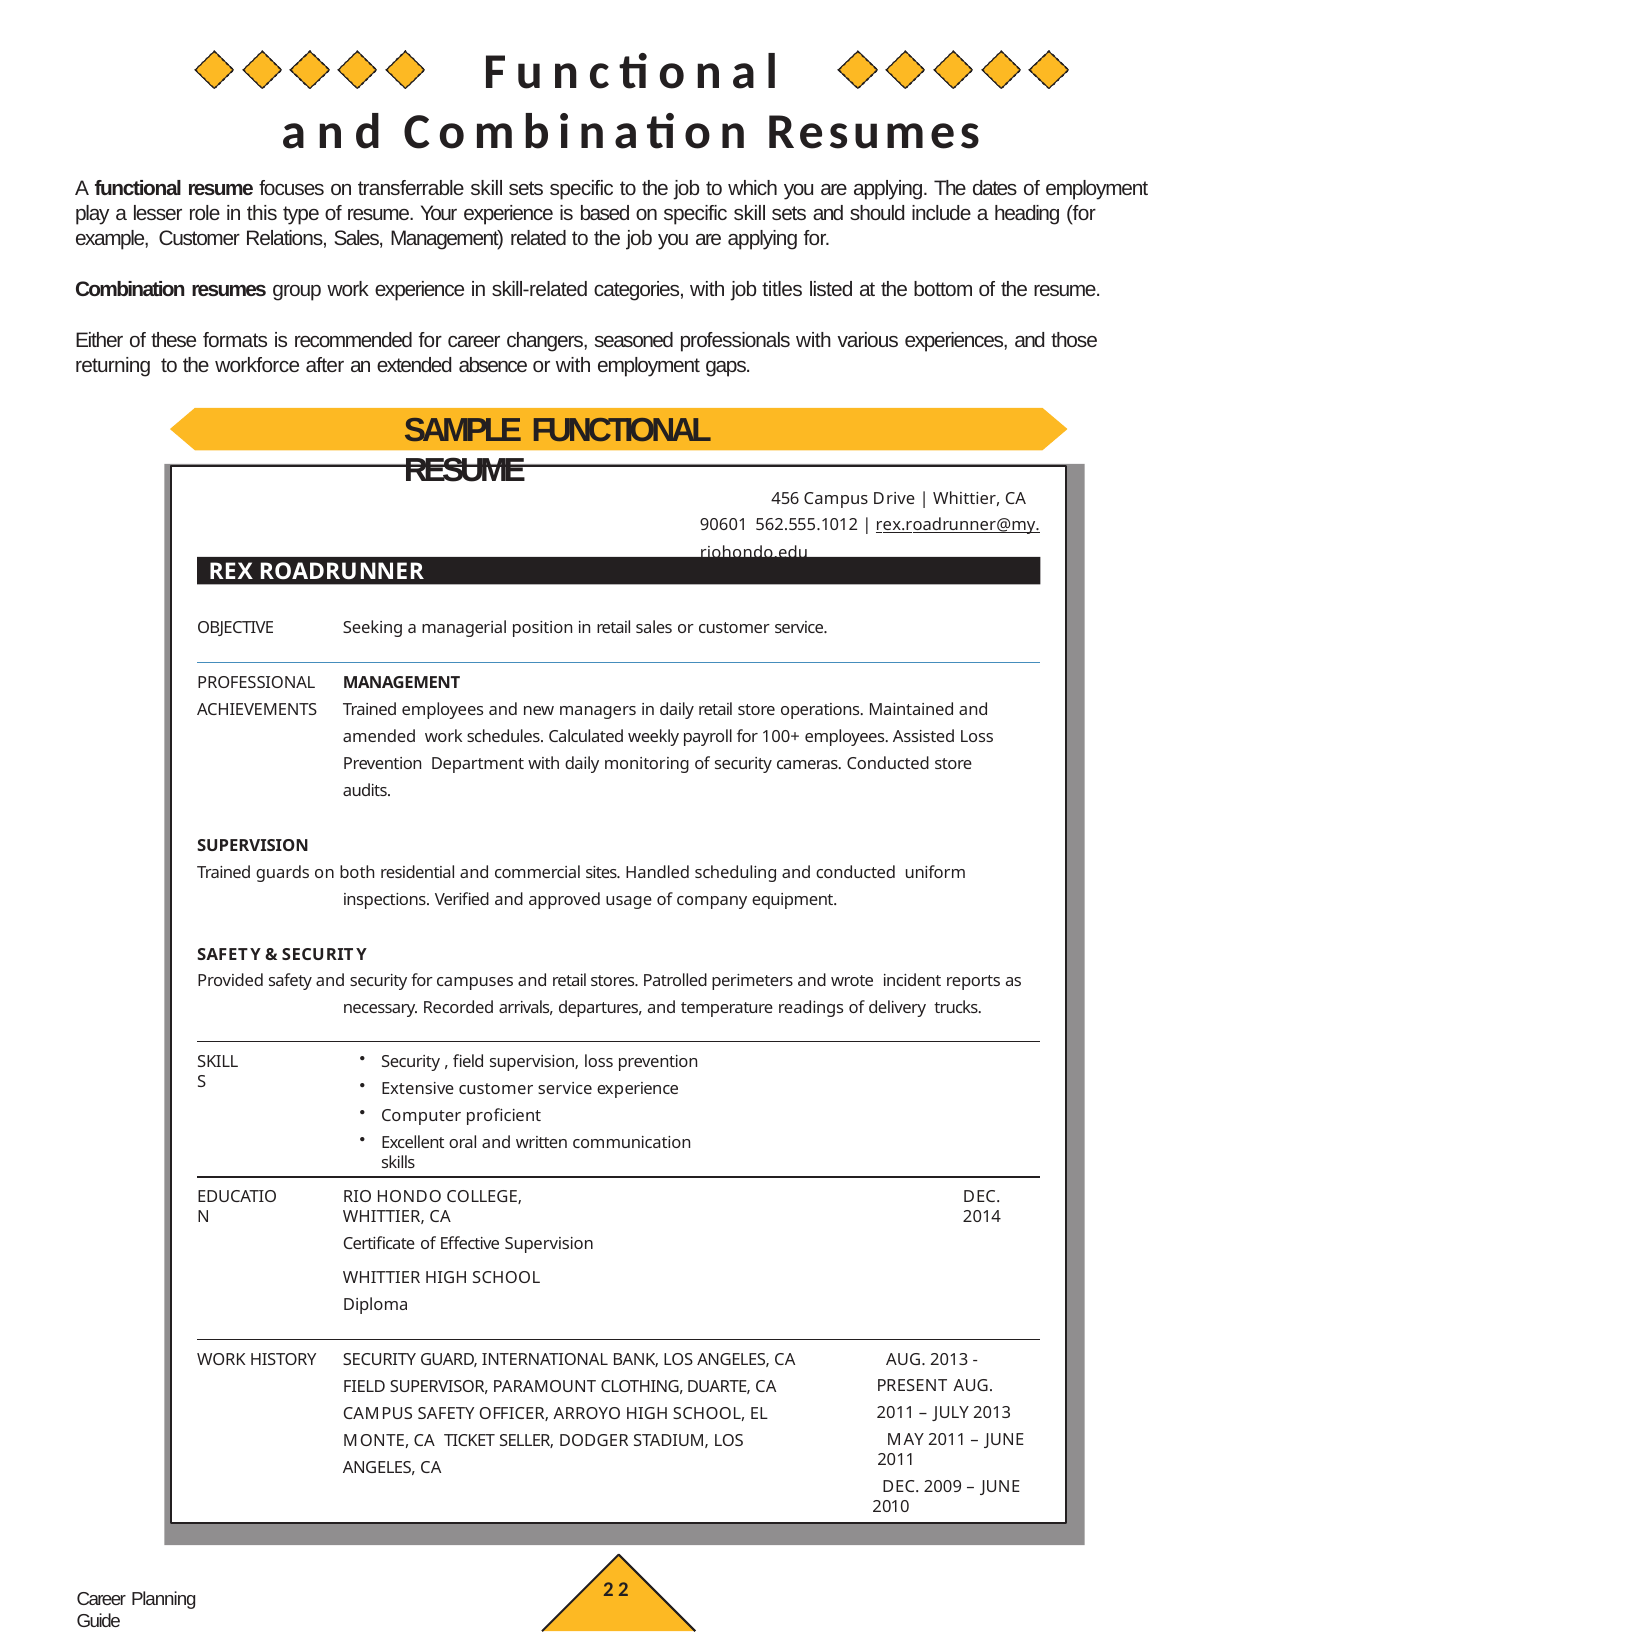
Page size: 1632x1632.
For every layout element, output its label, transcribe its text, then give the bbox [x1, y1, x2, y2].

picture [980, 49, 1021, 89]
picture [1028, 49, 1069, 89]
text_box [164, 463, 1085, 1546]
text_box [834, 407, 1068, 451]
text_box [540, 1555, 697, 1632]
text_box SAMPLE FUNCTIONAL RESUME [401, 405, 834, 462]
text_box Career Planning Guide [74, 1584, 244, 1632]
picture [385, 49, 425, 89]
text_box [169, 407, 401, 451]
picture [837, 49, 878, 89]
picture [933, 49, 973, 89]
picture [289, 49, 330, 89]
picture [241, 49, 282, 89]
text_box A functional resume focuses on transferrable skill sets specific to the job to which you are applying. The dates of employment play a lesser role in this type of resume. Your experience is based on specific skill sets and should include a heading (for example, Customer Relations, Sales, Management) related to the job you are applying for. Combination resumes group work experience in skill-related categories, with job titles listed at the bottom of the resume. Either of these formats is recommended for career changers, seasoned professionals with various experiences, and those returning to the workforce after an extended absence or with employment gaps. [72, 172, 1174, 377]
title Functional and Combination Resumes [246, 36, 991, 172]
picture [194, 49, 234, 89]
picture [337, 49, 378, 89]
picture [885, 49, 926, 89]
